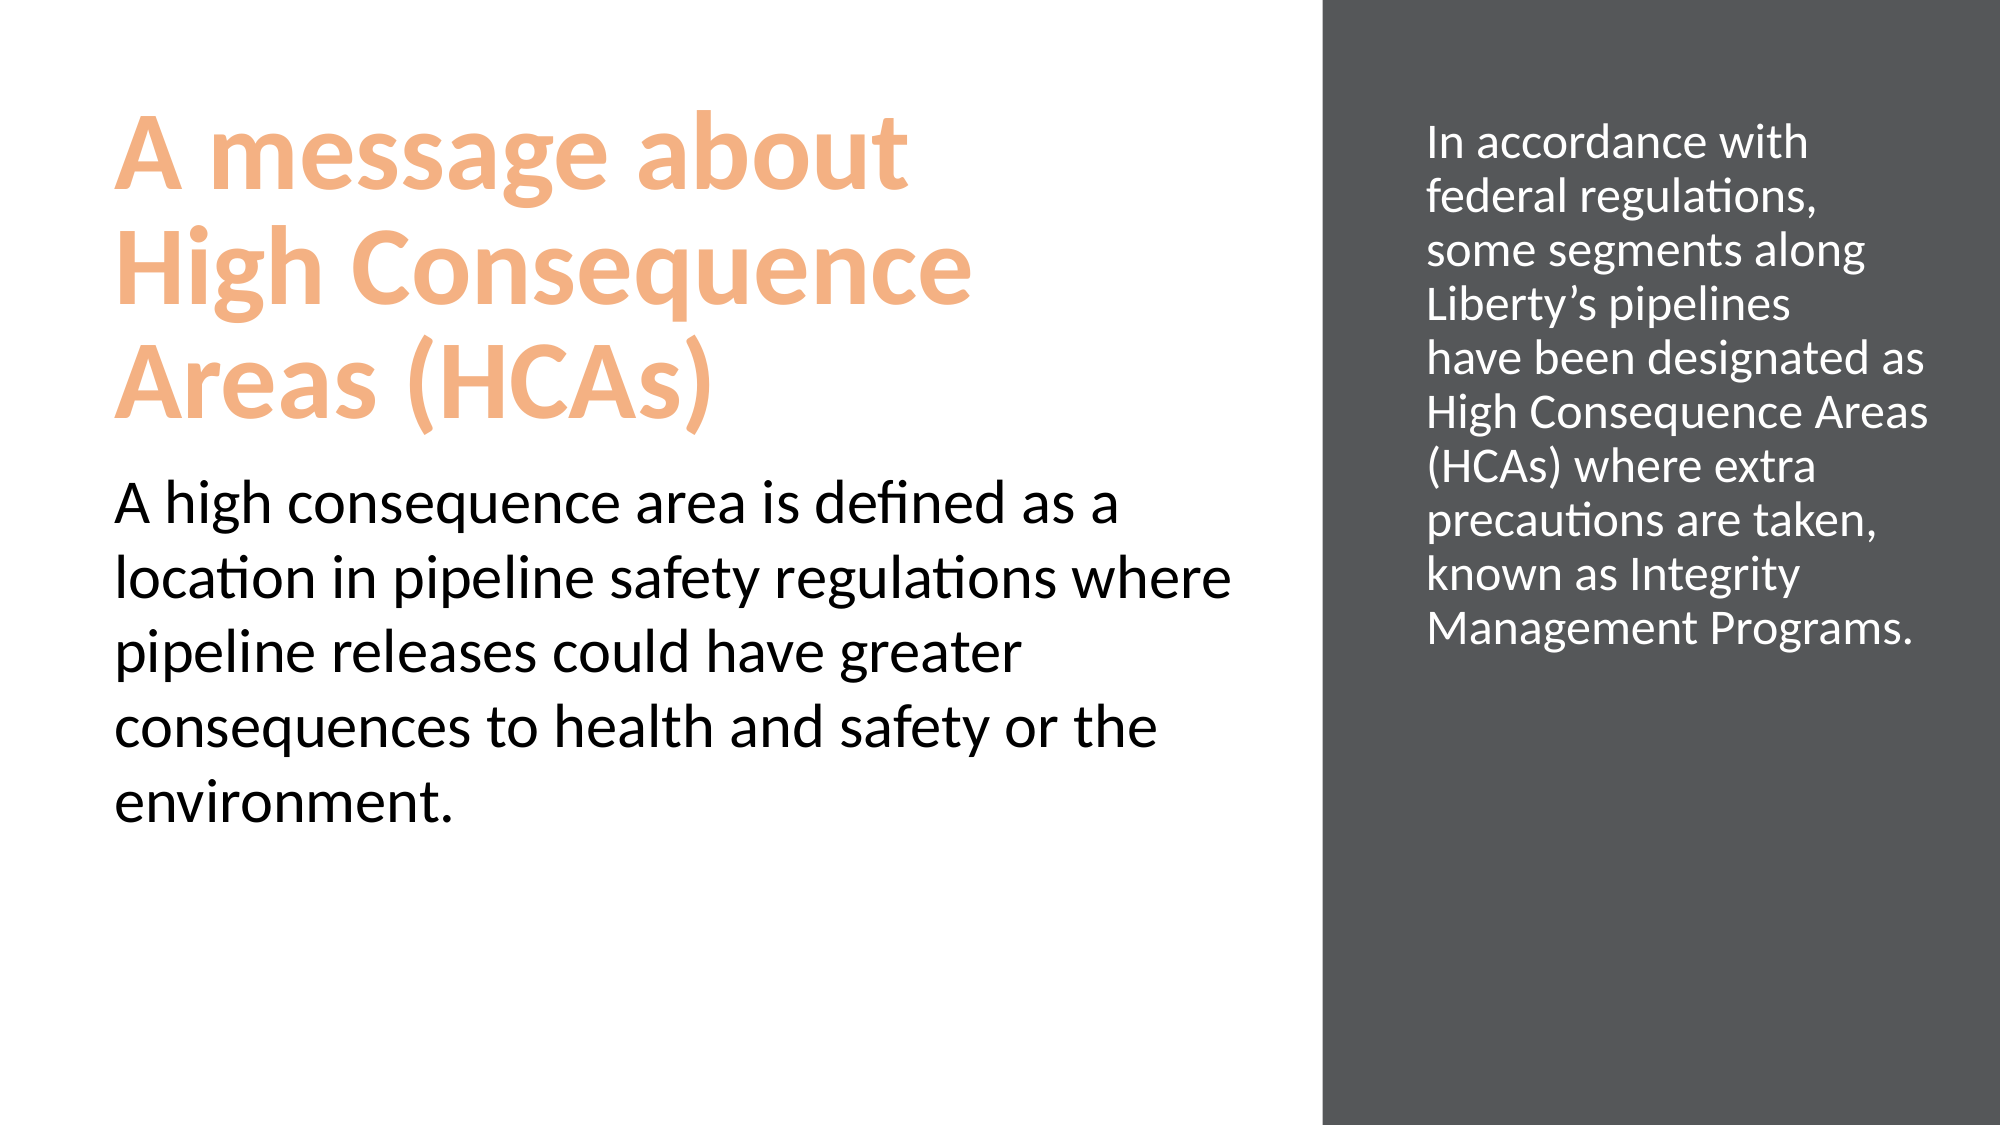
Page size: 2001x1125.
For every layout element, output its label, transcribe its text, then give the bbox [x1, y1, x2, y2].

text_box A high consequence area is defined as a location in pipeline safety regulations where pipeline releases could have greater consequences to health and safety or the environment. [99, 453, 1252, 1049]
text_box In accordance with federal regulations, some segments along Liberty’s pipelines have been designated as High Consequence Areas (HCAs) where extra precautions are taken, known as Integrity Management Programs. [1411, 64, 1985, 663]
text_box A message about High Consequence Areas (HCAs) [99, 90, 1275, 435]
text_box [1322, 0, 2000, 1125]
